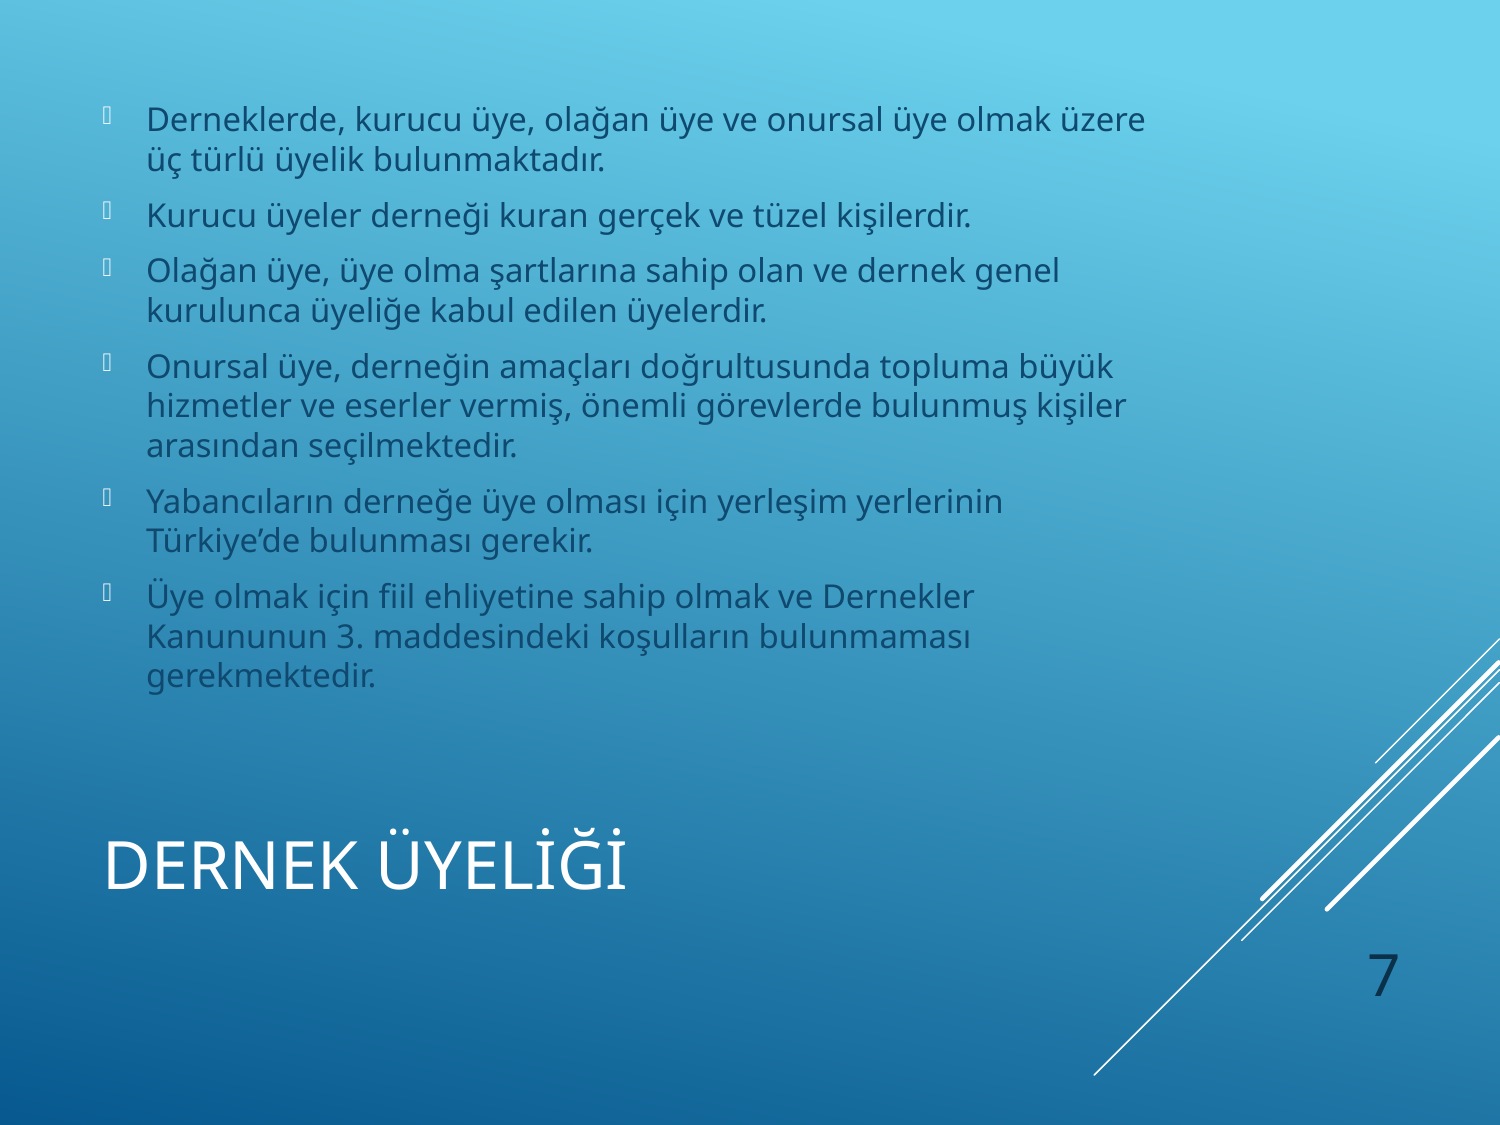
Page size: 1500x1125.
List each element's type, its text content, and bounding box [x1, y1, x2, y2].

title DERNEK ÜYELİĞİ [87, 737, 1163, 988]
list Derneklerde, kurucu üye, olağan üye ve onursal üye olmak üzere üç türlü üyelik bulunmaktadır. Kurucu üyeler derneği kuran gerçek ve tüzel kişilerdir. Olağan üye, üye olma şartlarına sahip olan ve dernek genel kurulunca üyeliğe kabul edilen üyelerdir. Onursal üye, derneğin amaçları doğrultusunda topluma büyük hizmetler ve eserler vermiş, önemli görevlerde bulunmuş kişiler arasından seçilmektedir. Yabancıların derneğe üye olması için yerleşim yerlerinin Türkiye’de bulunması gerekir. Üye olmak için fiil ehliyetine sahip olmak ve Dernekler Kanununun 3. maddesindeki koşulların bulunmaması gerekmektedir. [87, 87, 1163, 706]
slide_number 7 [1275, 915, 1416, 1025]
